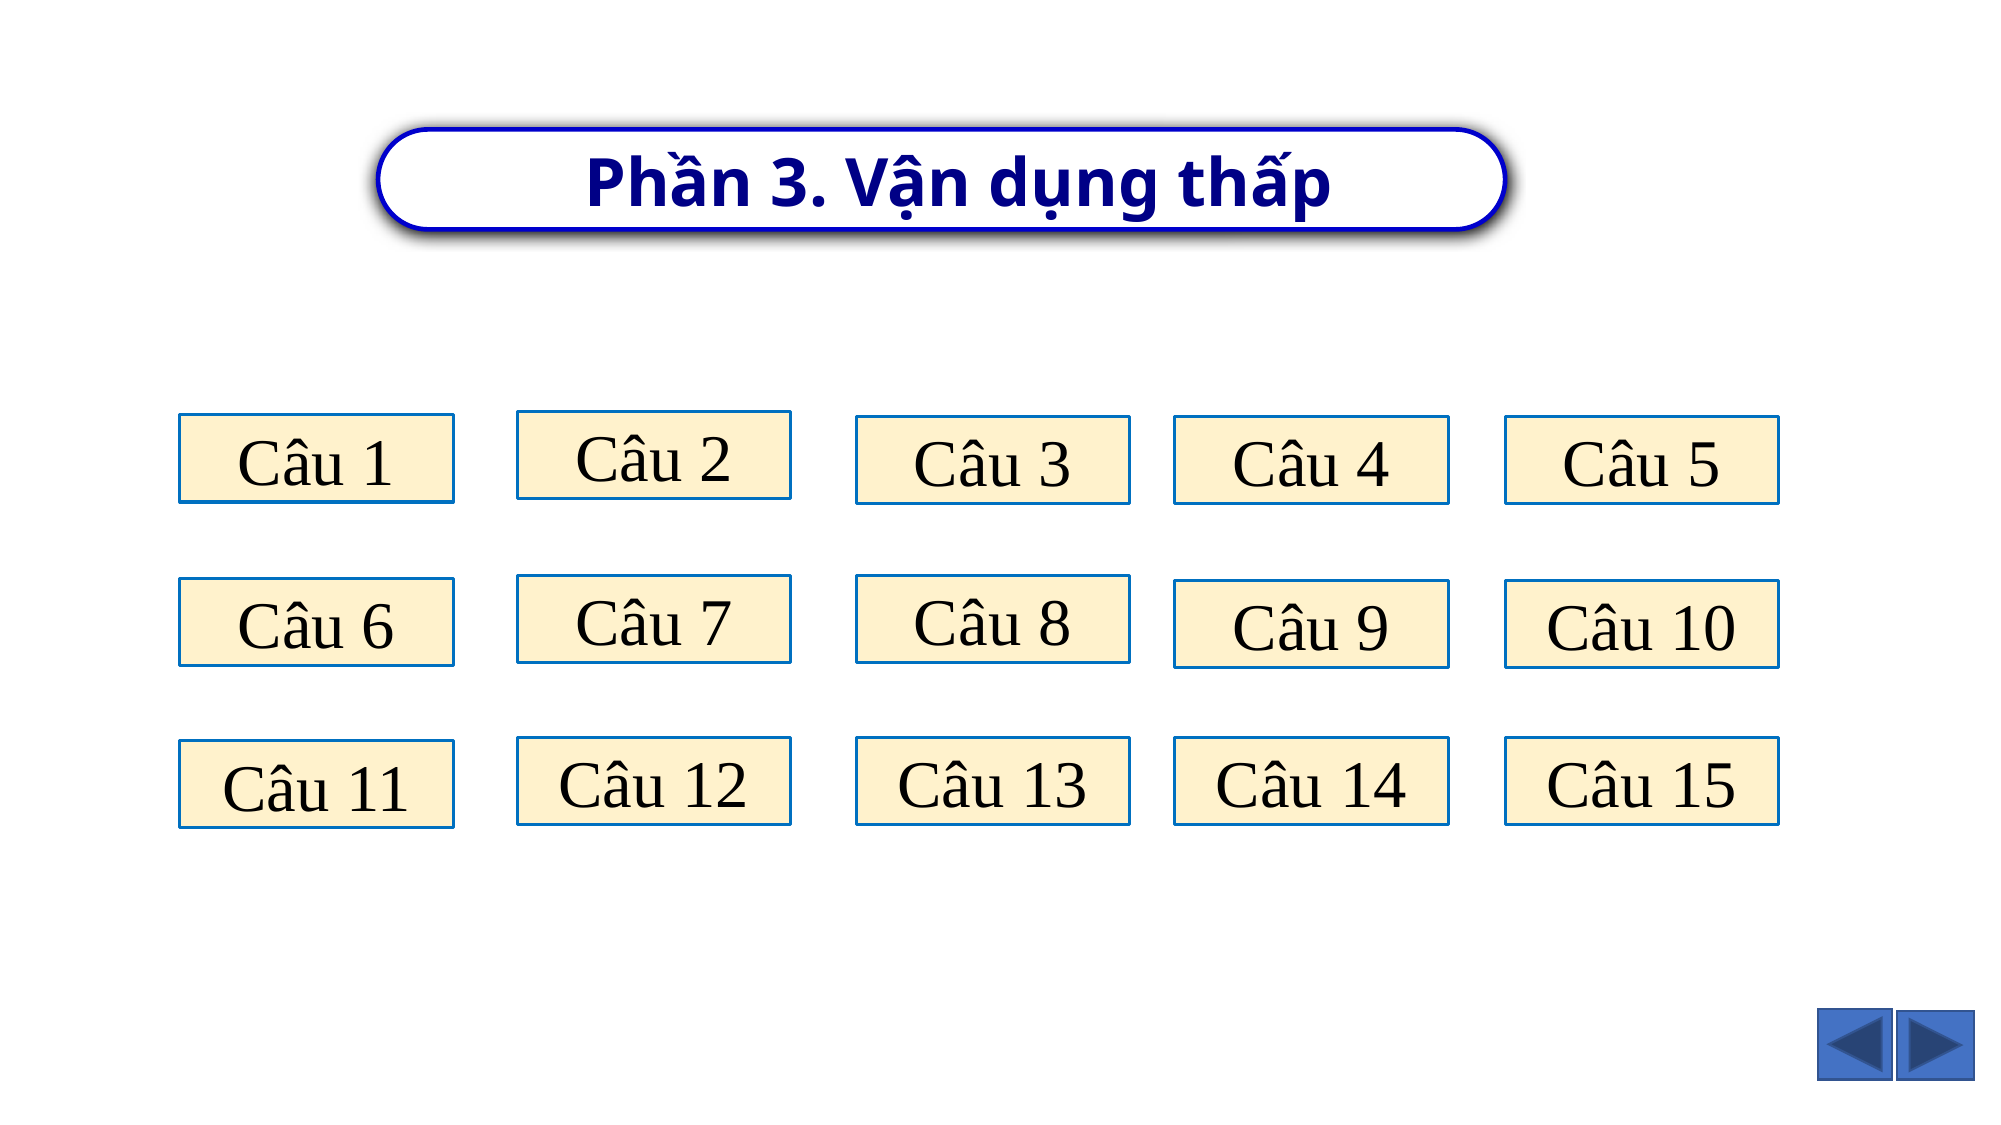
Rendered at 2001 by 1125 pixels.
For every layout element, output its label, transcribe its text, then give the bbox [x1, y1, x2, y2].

text_box Câu 8 [856, 575, 1130, 663]
text_box Câu 5 [1505, 416, 1779, 504]
text_box Câu 13 [856, 737, 1130, 825]
text_box Câu 15 [1505, 737, 1779, 825]
text_box Câu 7 [517, 575, 791, 663]
text_box Câu 6 [179, 578, 454, 666]
text_box Câu 11 [179, 740, 454, 828]
text_box Phần 3. Vận dụng thấp [378, 129, 1506, 230]
text_box Câu 12 [517, 737, 791, 825]
text_box Câu 14 [1174, 737, 1449, 825]
text_box [1896, 1010, 1975, 1081]
text_box [1817, 1008, 1893, 1081]
text_box Câu 2 [517, 411, 791, 499]
text_box Câu 3 [856, 416, 1130, 504]
text_box Câu 4 [1174, 416, 1449, 504]
text_box Câu 1 [179, 414, 454, 502]
text_box Câu 9 [1174, 580, 1449, 668]
text_box Câu 10 [1505, 580, 1779, 668]
